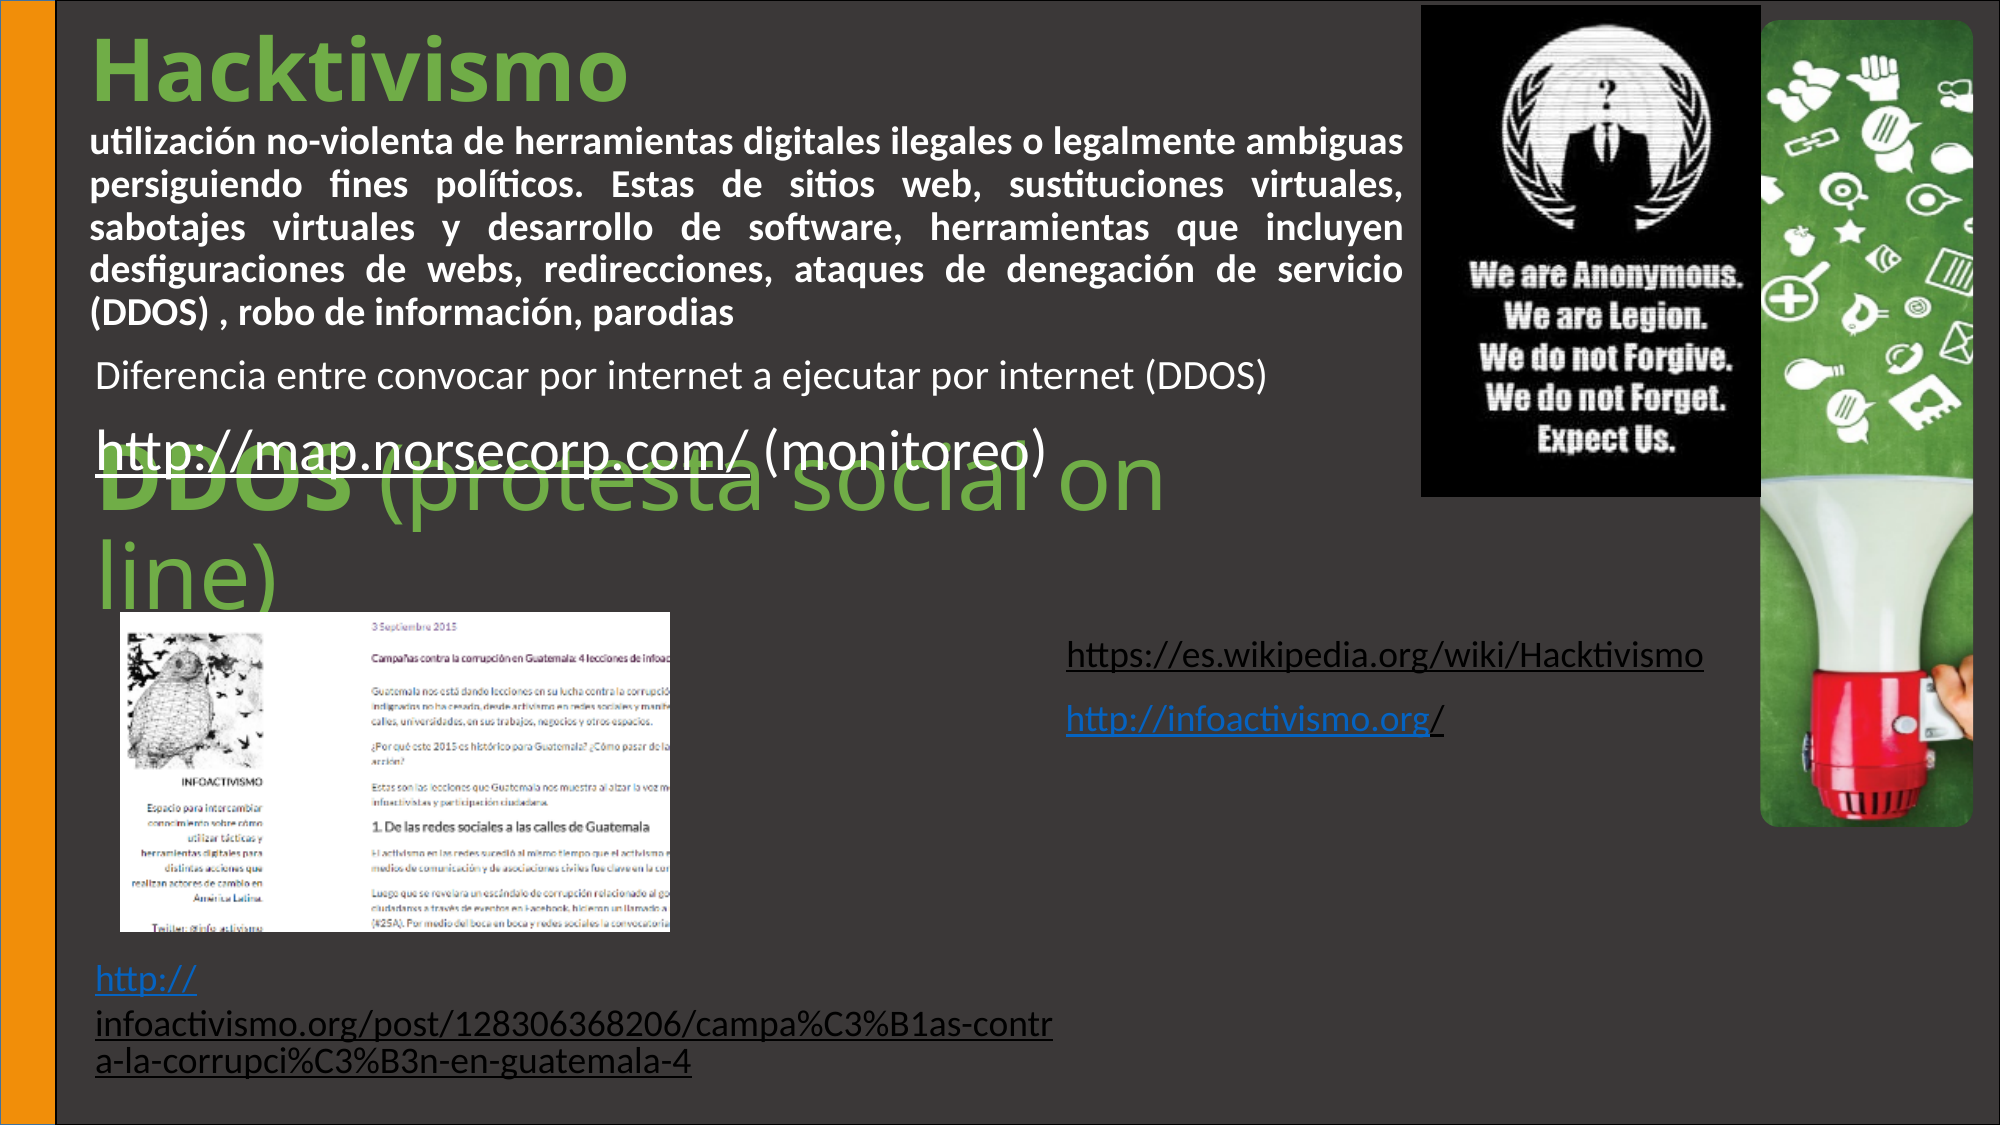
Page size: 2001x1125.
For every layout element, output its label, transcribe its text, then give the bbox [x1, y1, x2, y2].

text_box [55, 0, 2000, 1125]
text_box https://es.wikipedia.org/wiki/Hacktivismo [1051, 622, 1728, 683]
picture [119, 612, 670, 932]
text_box http://infoactivismo.org/post/128306368206/campa%C3%B1as-contra-la-corrupci%C3%B3n-en-guatemala-4 [80, 946, 1081, 1096]
text_box Hacktivismo utilización no-violenta de herramientas digitales ilegales o legalmente ambiguas persiguiendo fines políticos. Estas de sitios web, sustituciones virtuales, sabotajes virtuales y desarrollo de software, herramientas que incluyen desfiguraciones de webs, redirecciones, ataques de denegación de servicio (DDOS) , robo de información, parodias [74, 18, 1421, 343]
picture [1421, 5, 2000, 827]
list Diferencia entre convocar por internet a ejecutar por internet (DDOS) http://map.norsecorp.com/ (monitoreo) [80, 346, 1421, 491]
title DDOS (protesta social on line) [80, 491, 1318, 591]
text_box http://infoactivismo.org/ [1050, 686, 1469, 747]
